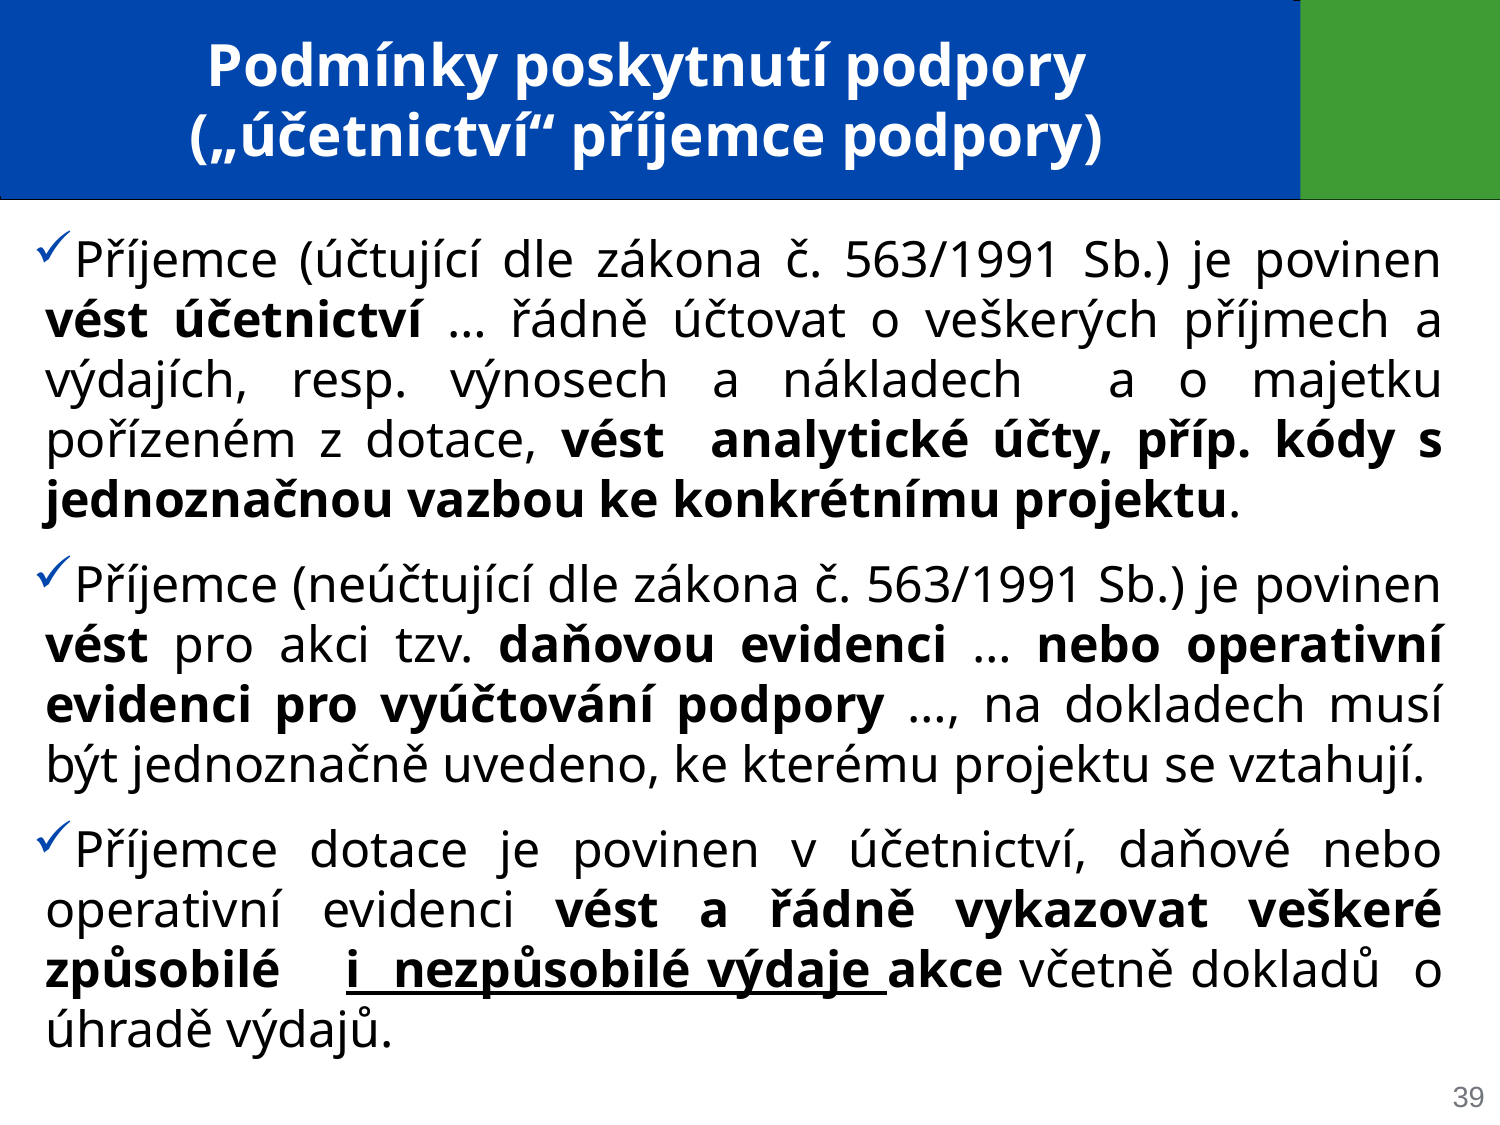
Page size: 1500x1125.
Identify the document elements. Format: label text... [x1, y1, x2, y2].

list Příjemce (účtující dle zákona č. 563/1991 Sb.) je povinen vést účetnictví … řádně účtovat o veškerých příjmech a výdajích, resp. výnosech a nákladech a o majetku pořízeném z dotace, vést analytické účty, příp. kódy s jednoznačnou vazbou ke konkrétnímu projektu. Příjemce (neúčtující dle zákona č. 563/1991 Sb.) je povinen vést pro akci tzv. daňovou evidenci … nebo operativní evidenci pro vyúčtování podpory …, na dokladech musí být jednoznačně uvedeno, ke kterému projektu se vztahují. Příjemce dotace je povinen v účetnictví, daňové nebo operativní evidenci vést a řádně vykazovat veškeré způsobilé i nezpůsobilé výdaje akce včetně dokladů o úhradě výdajů. [17, 219, 1460, 1107]
title Podmínky poskytnutí podpory („účetnictví“ příjemce podpory) [0, 0, 1294, 197]
slide_number 39 [1422, 1070, 1500, 1125]
